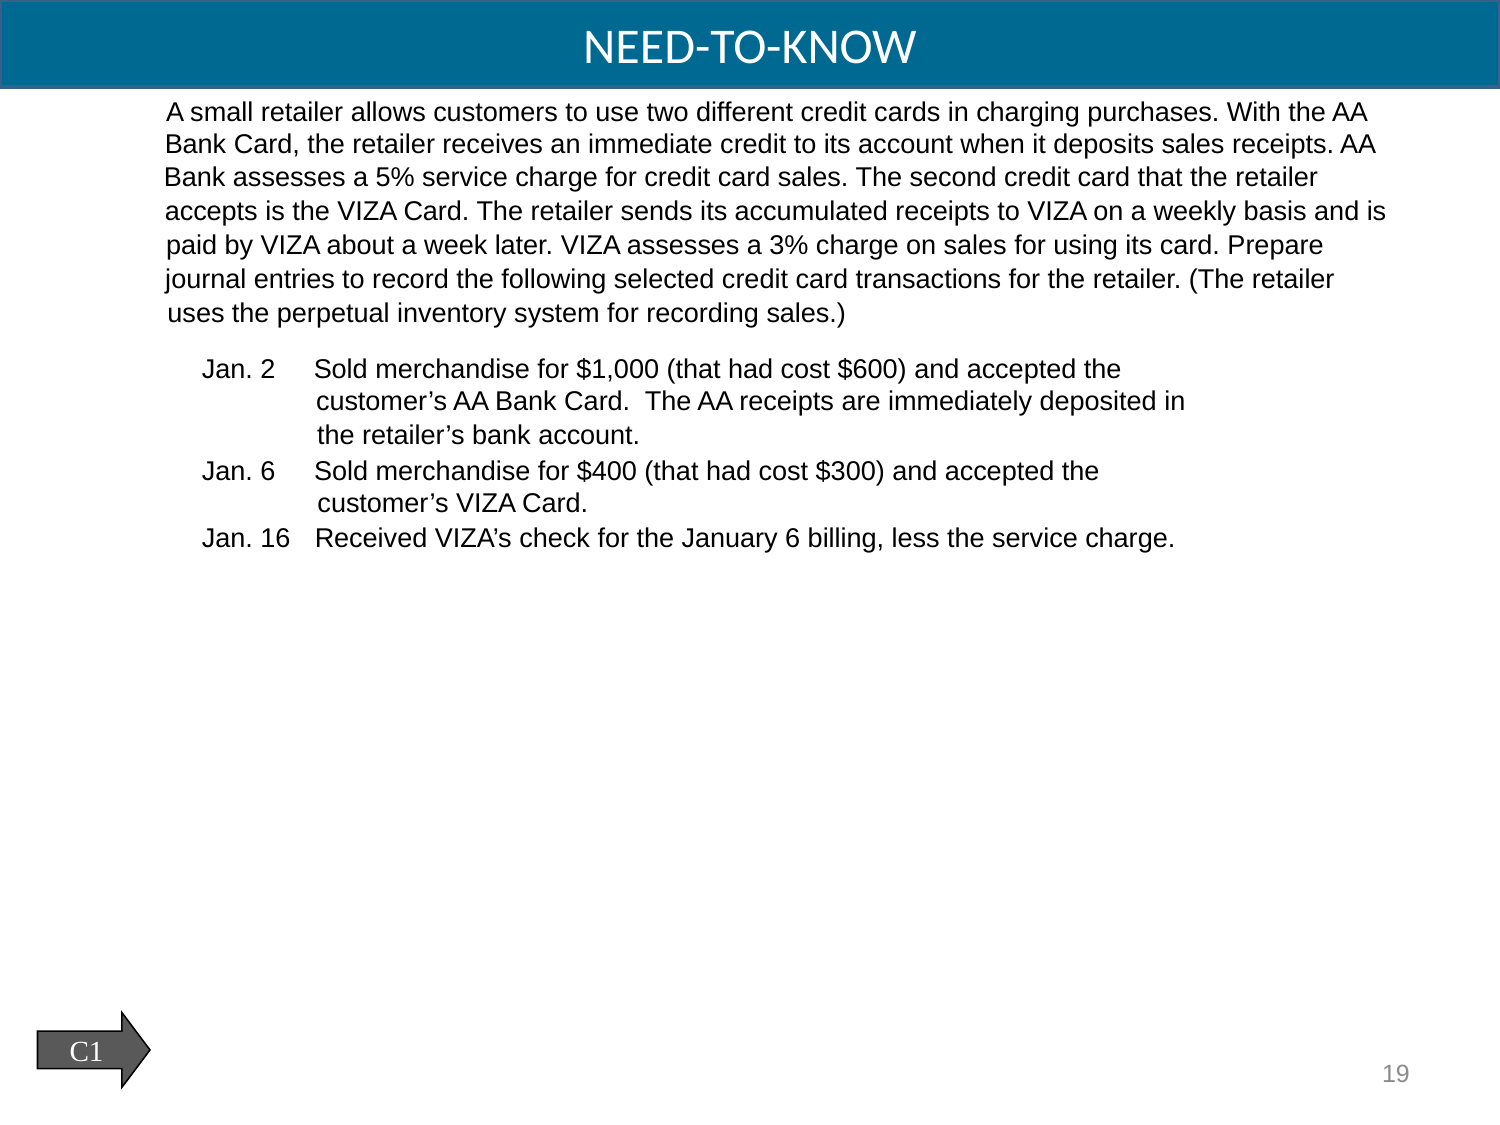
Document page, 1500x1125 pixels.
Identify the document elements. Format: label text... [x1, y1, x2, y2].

text_box customer’s AA Bank Card. The AA receipts are immediately deposited in [315, 383, 1193, 417]
text_box C1 [37, 1012, 151, 1088]
text_box the retailer’s bank account. [317, 417, 641, 451]
text_box NEED-TO-KNOW [0, 0, 1500, 89]
text_box uses the perpetual inventory system for recording sales.) [167, 294, 846, 328]
text_box Jan. 2 [201, 351, 276, 385]
text_box Bank Card, the retailer receives an immediate credit to its account when it deposits sales receipts. AA [164, 125, 1382, 159]
text_box journal entries to record the following selected credit card transactions for the retailer. (The retailer [165, 261, 1342, 294]
text_box Bank assesses a 5% service charge for credit card sales. The second credit card that the retailer [163, 159, 1325, 193]
slide_number 19 [1074, 1042, 1425, 1103]
text_box paid by VIZA about a week later. VIZA assesses a 3% charge on sales for using its card. Prepare [166, 227, 1331, 260]
text_box customer’s VIZA Card. [317, 485, 589, 518]
text_box Jan. 6 [201, 453, 276, 486]
text_box Received VIZA’s check for the January 6 billing, less the service charge. [314, 520, 1176, 554]
text_box Sold merchandise for $1,000 (that had cost $600) and accepted the [313, 351, 1129, 385]
text_box A small retailer allows customers to use two different credit cards in charging purchases. With the AA [166, 93, 1374, 125]
text_box accepts is the VIZA Card. The retailer sends its accumulated receipts to VIZA on a weekly basis and is [164, 193, 1393, 227]
text_box Sold merchandise for $400 (that had cost $300) and accepted the [314, 453, 1107, 486]
text_box Jan. 16 [201, 520, 291, 554]
